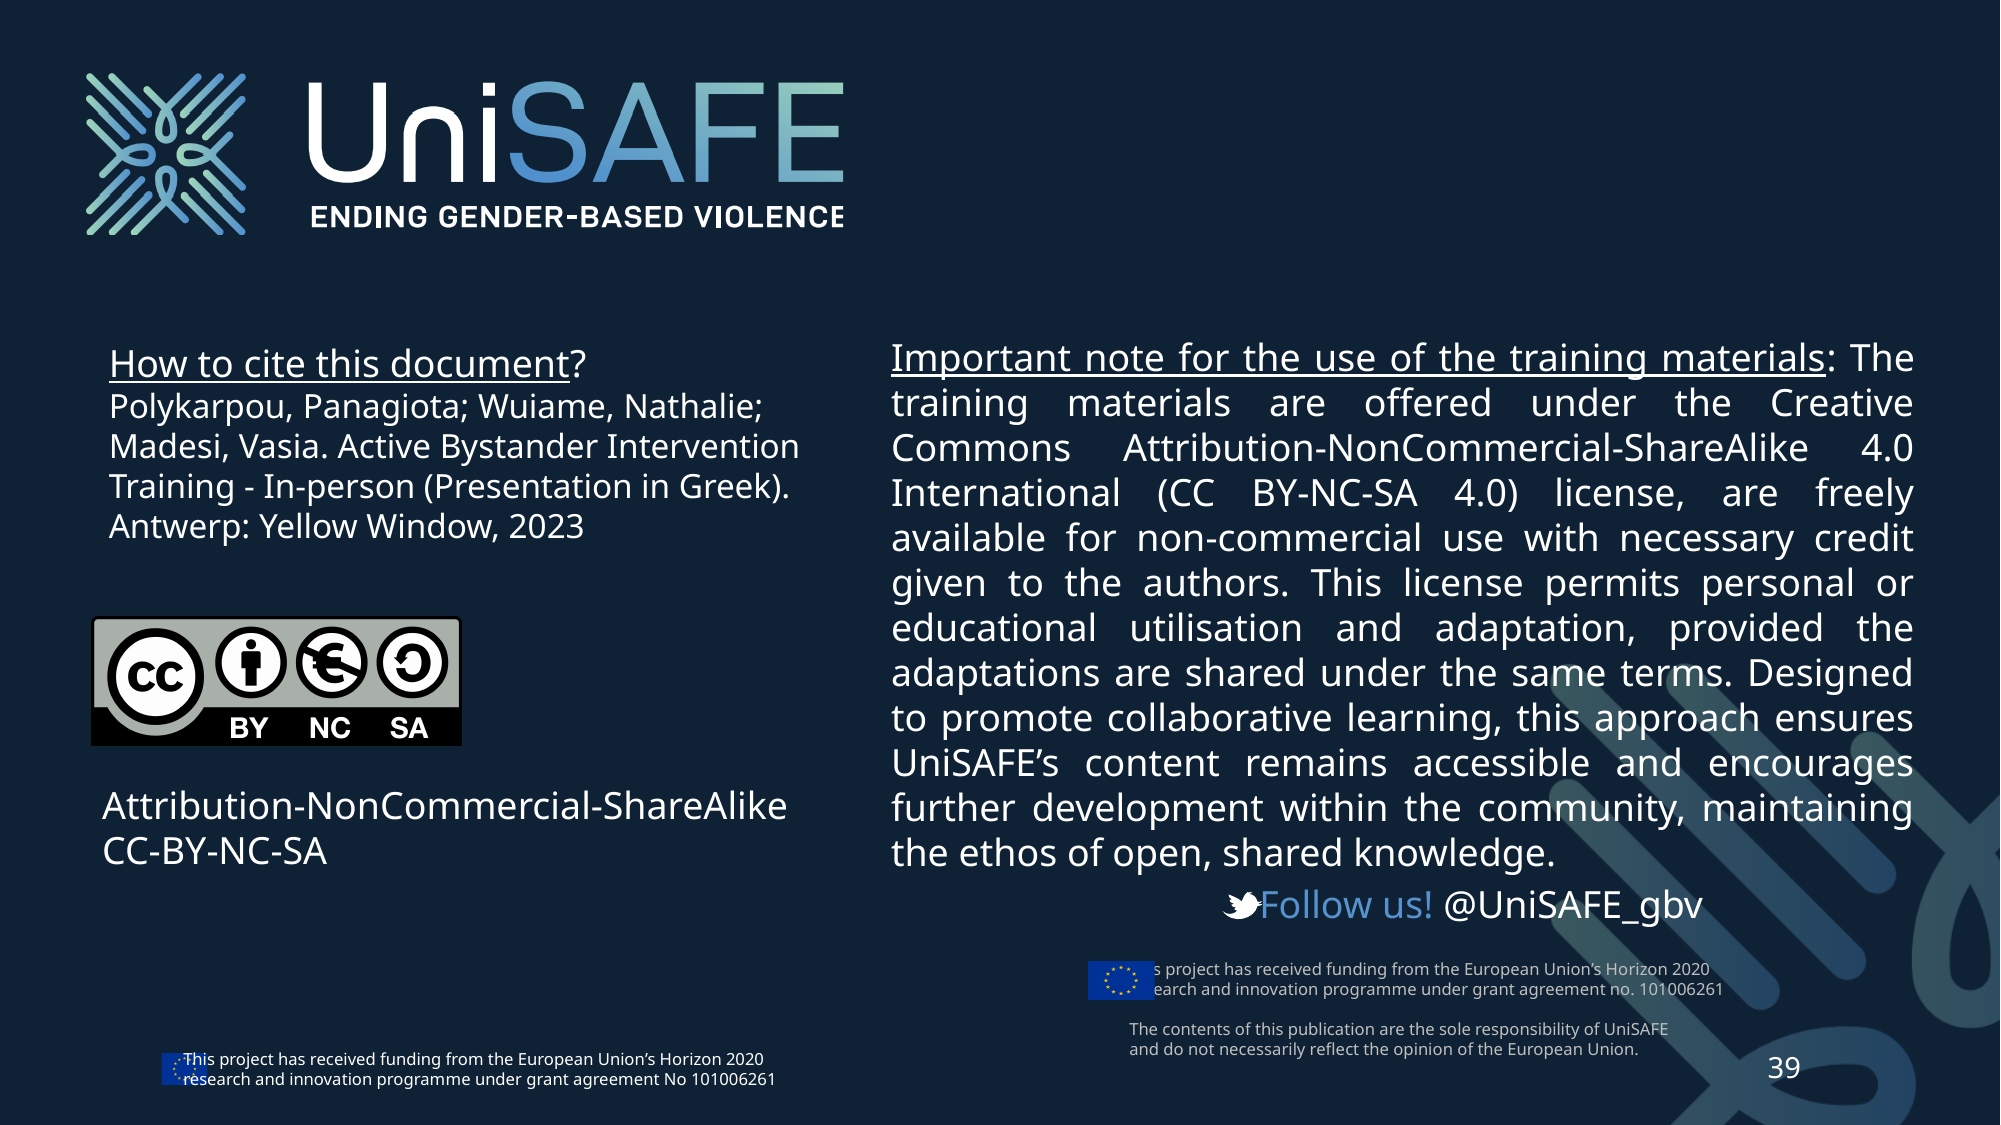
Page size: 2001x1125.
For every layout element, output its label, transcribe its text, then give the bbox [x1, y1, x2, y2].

text_box Attribution-NonCommercial-ShareAlike CC-BY-NC-SA [86, 774, 953, 926]
picture [91, 616, 462, 746]
text_box Important note for the use of the training materials: The training materials are offered under the Creative Commons Attribution-NonCommercial-ShareAlike 4.0 International (CC BY-NC-SA 4.0) license, are freely available for non-commercial use with necessary credit given to the authors. This license permits personal or educational utilisation and adaptation, provided the adaptations are shared under the same terms. Designed to promote collaborative learning, this approach ensures UniSAFE’s content remains accessible and encourages further development within the community, maintaining the ethos of open, shared knowledge. [876, 326, 1931, 432]
text_box Follow us! @UniSAFE_gbv [1259, 873, 1704, 933]
text_box [1222, 891, 1263, 920]
text_box How to cite this document? Polykarpou, Panagiota; Wuiame, Nathalie; Madesi, Vasia. Active Bystander Intervention Training - In-person (Presentation in Greek). Antwerp: Yellow Window, 2023 [93, 332, 844, 553]
picture [1087, 961, 1155, 1000]
text_box This project has received funding from the European Union’s Horizon 2020 research and innovation programme under grant agreement no. 101006261 The contents of this publication are the sole responsibility of UniSAFE and do not necessarily reflect the opinion of the European Union. [1114, 951, 1741, 1066]
picture [86, 73, 844, 235]
